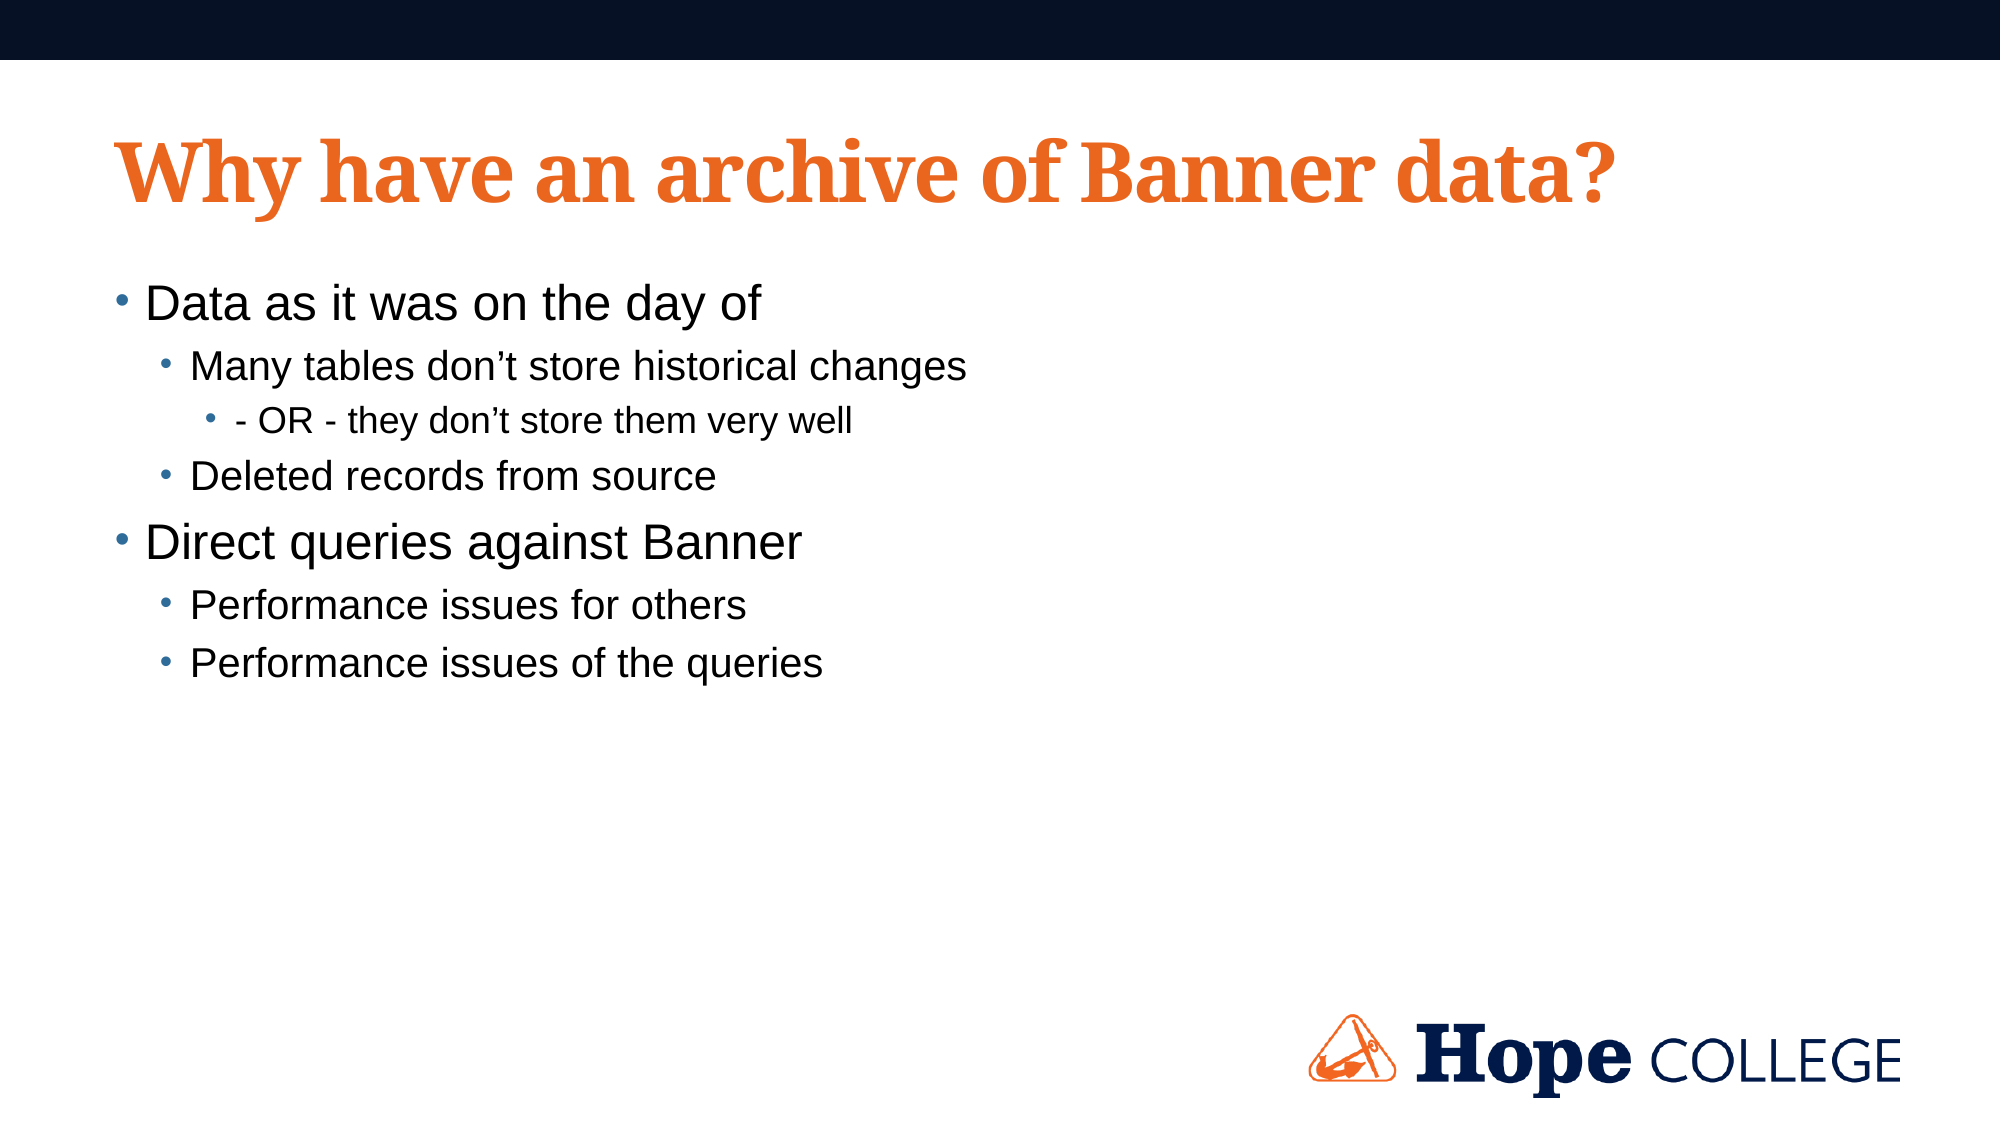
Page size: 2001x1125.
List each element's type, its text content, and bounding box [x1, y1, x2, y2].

list Data as it was on the day of Many tables don’t store historical changes - OR - they don’t store them very well Deleted records from source Direct queries against Banner Performance issues for others Performance issues of the queries [99, 262, 1900, 1002]
title Why have an archive of Banner data? [99, 87, 1900, 250]
